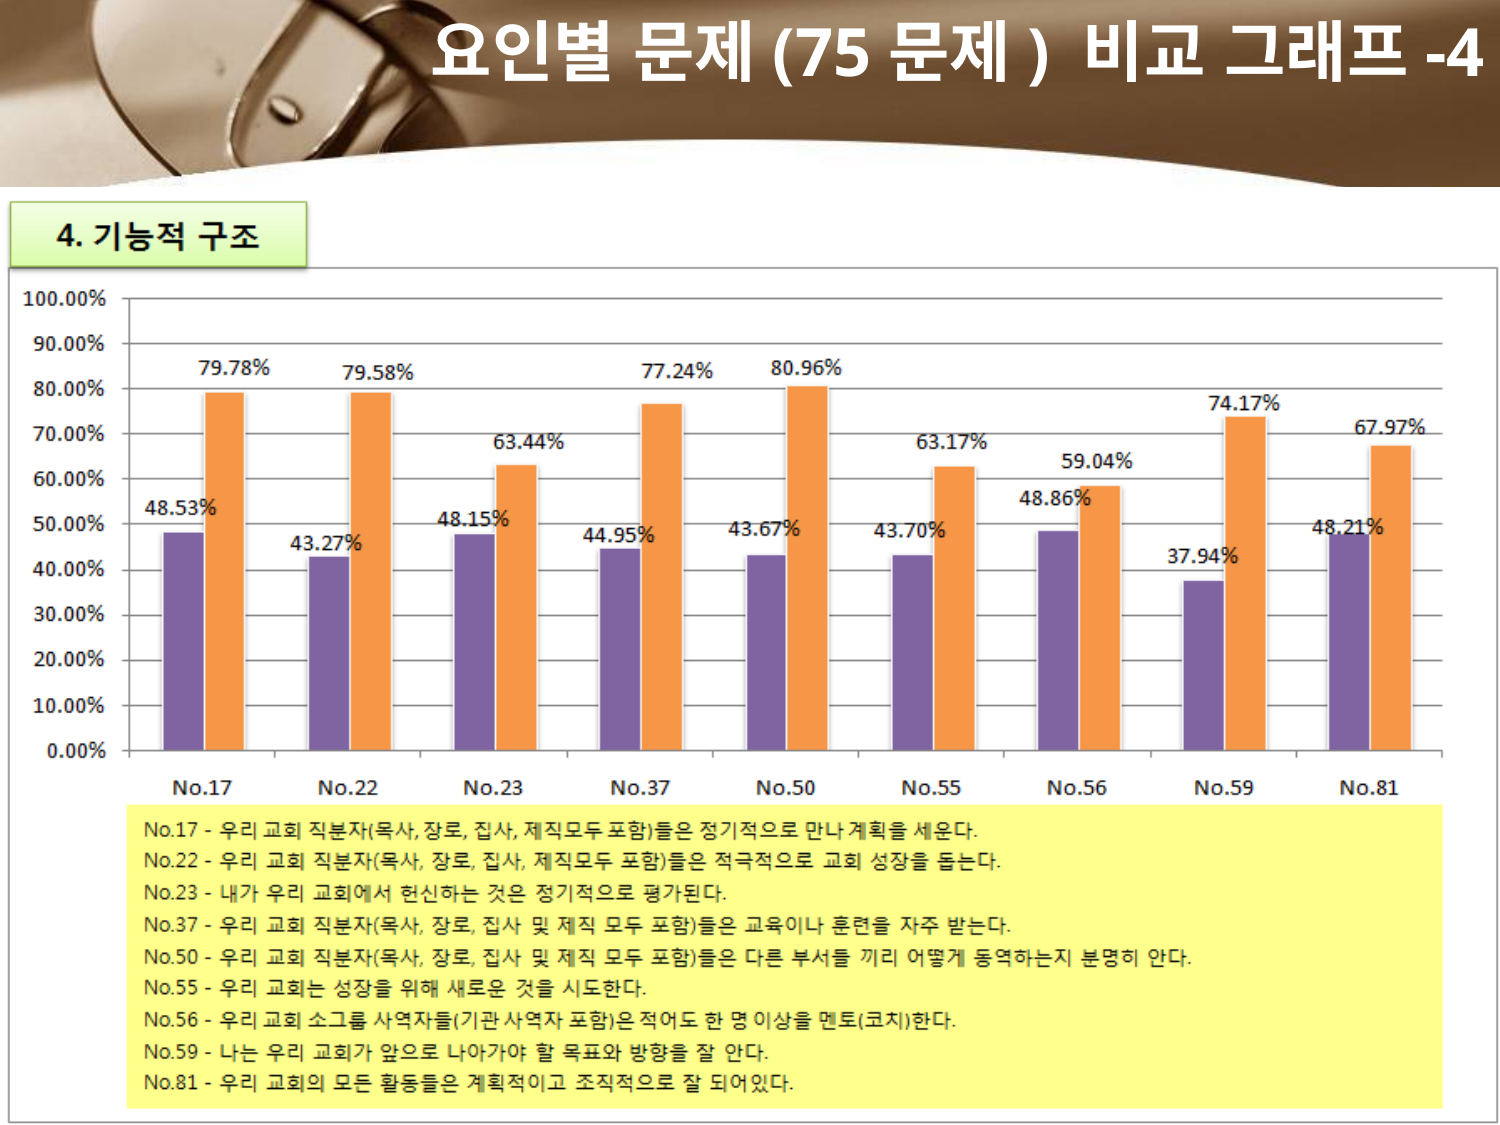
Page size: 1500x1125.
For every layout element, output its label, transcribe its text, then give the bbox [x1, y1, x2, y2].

title 요인별 문제(75문제) 비교 그래프-4 [212, 75, 1500, 101]
picture [0, 75, 1500, 1125]
text_box [0, 0, 1500, 75]
